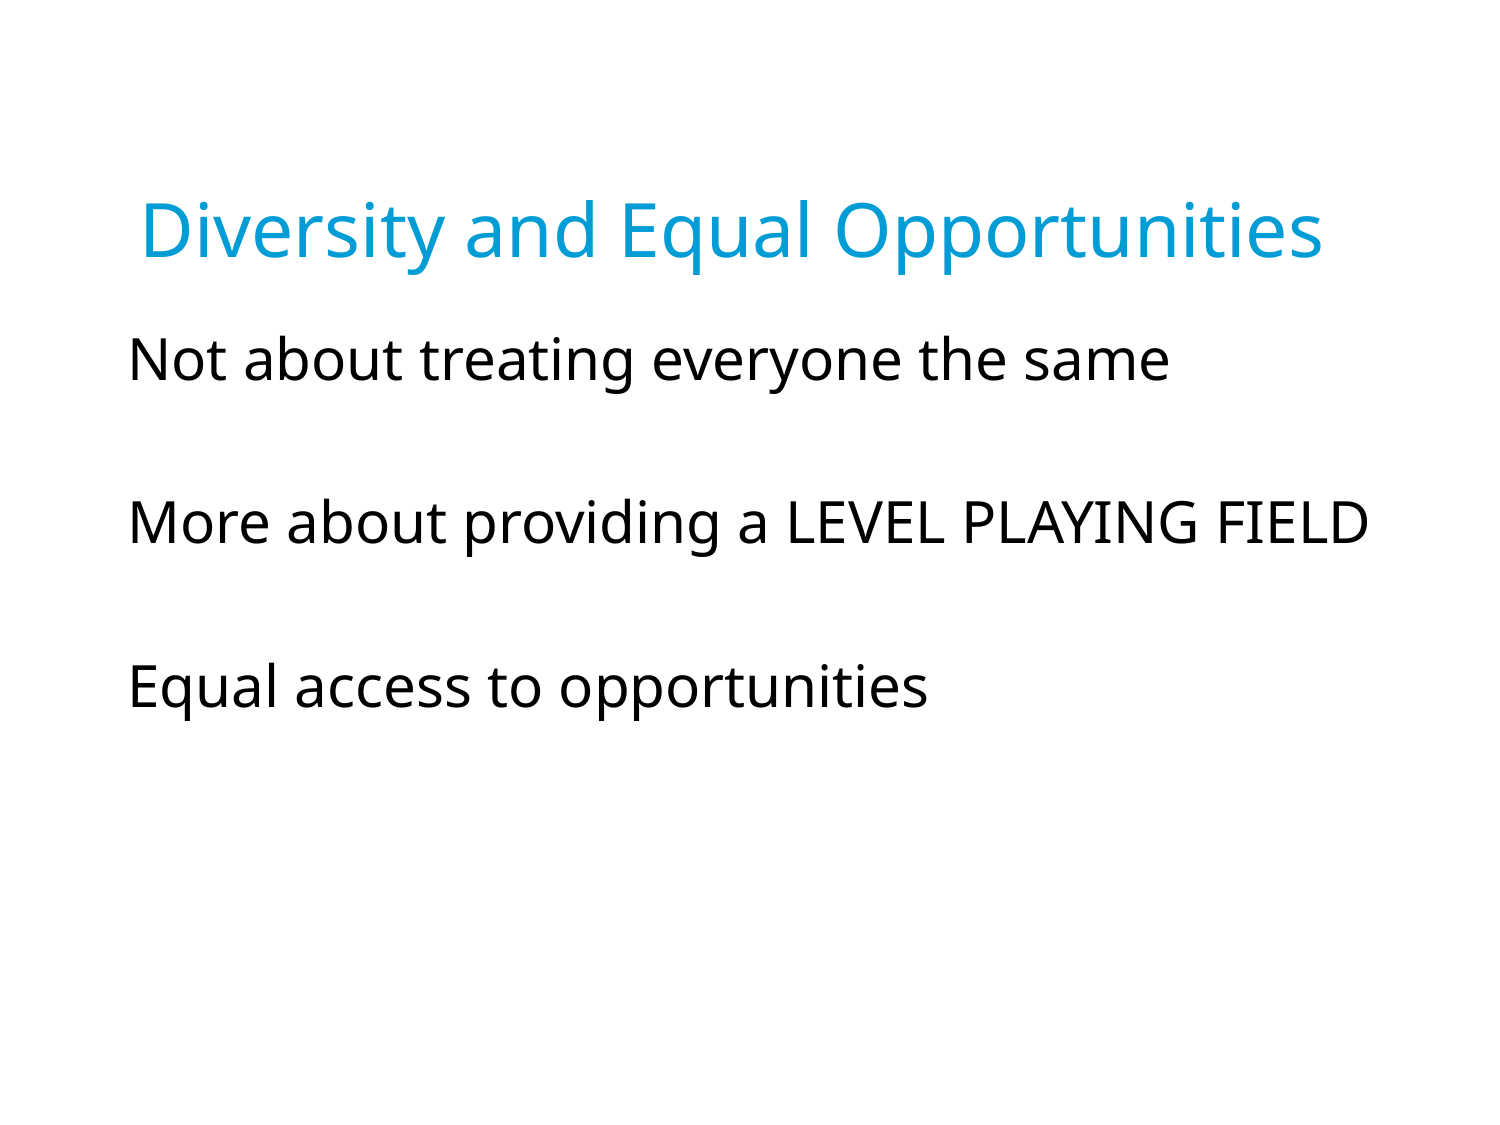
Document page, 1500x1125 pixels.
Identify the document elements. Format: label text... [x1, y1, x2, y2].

title Diversity and Equal Opportunities [125, 174, 1351, 314]
list Not about treating everyone the same More about providing a LEVEL PLAYING FIELD Equal access to opportunities [112, 314, 1388, 965]
